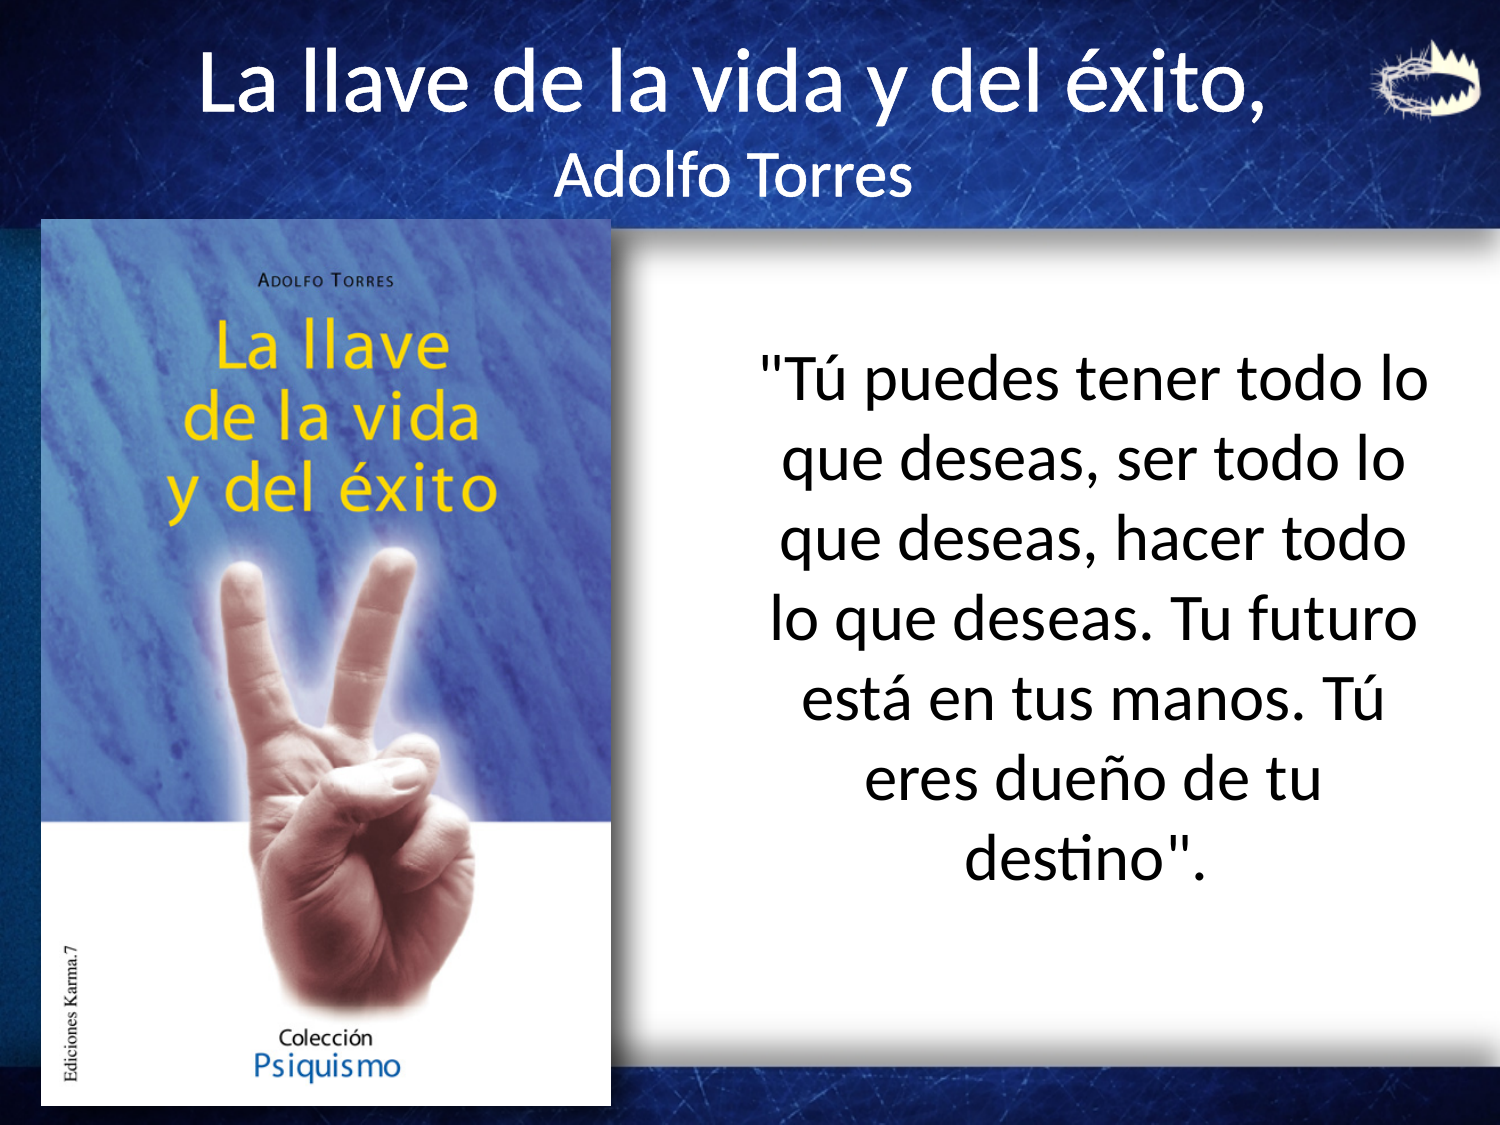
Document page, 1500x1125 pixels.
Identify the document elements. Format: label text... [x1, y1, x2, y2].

picture [0, 0, 1500, 1125]
list "Tú puedes tener todo lo que deseas, ser todo lo que deseas, hacer todo lo que deseas. Tu futuro está en tus manos. Tú eres dueño de tu destino". [733, 326, 1455, 998]
title La llave de la vida y del éxito, Adolfo Torres [100, 20, 1368, 209]
